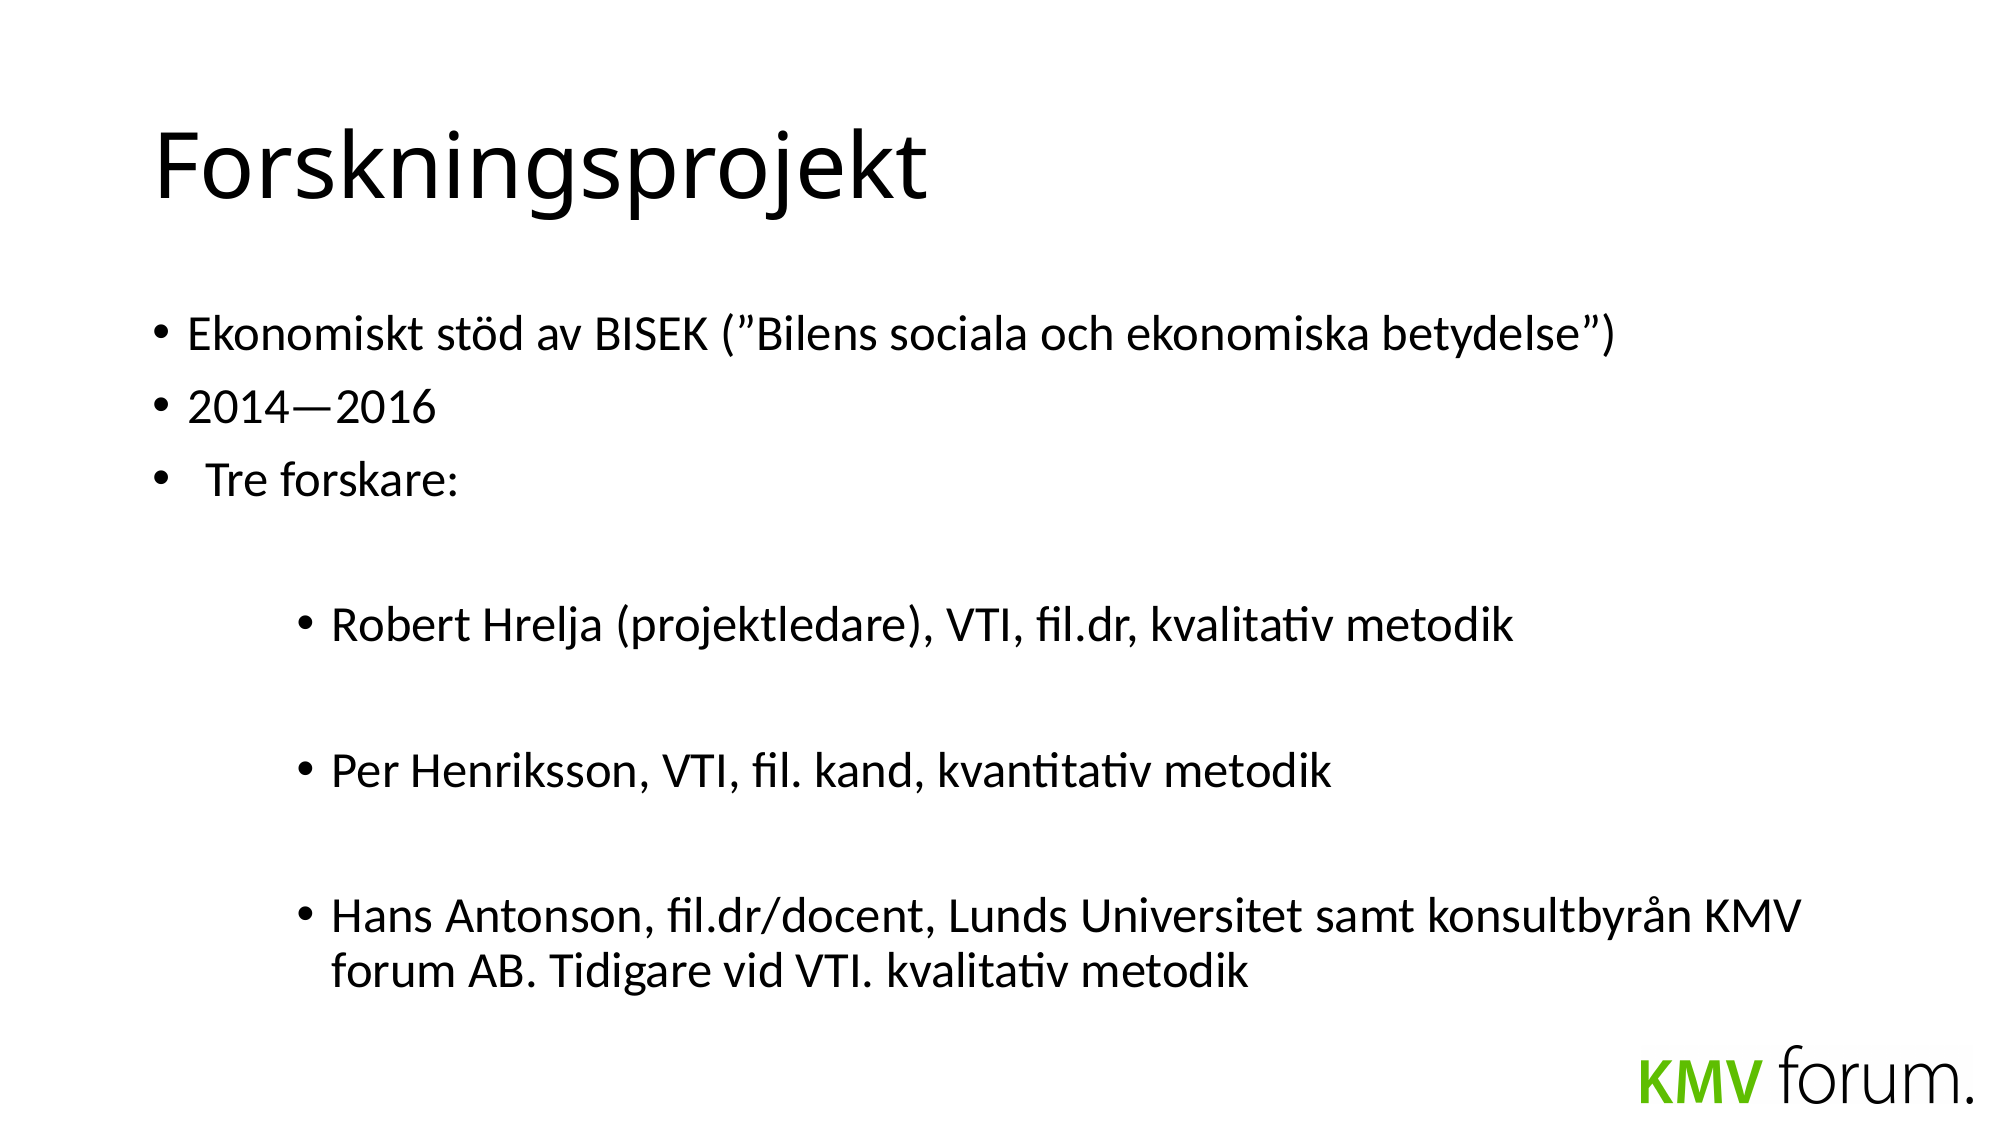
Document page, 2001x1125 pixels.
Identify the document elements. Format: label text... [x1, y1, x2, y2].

picture [1640, 1045, 1973, 1104]
list Ekonomiskt stöd av BISEK (”Bilens sociala och ekonomiska betydelse”) 2014—2016 Tre forskare: Robert Hrelja (projektledare), VTI, fil.dr, kvalitativ metodik Per Henriksson, VTI, fil. kand, kvantitativ metodik Hans Antonson, fil.dr/docent, Lunds Universitet samt konsultbyrån KMV forum AB. Tidigare vid VTI. kvalitativ metodik [137, 299, 1863, 1014]
title Forskningsprojekt [137, 59, 1863, 278]
